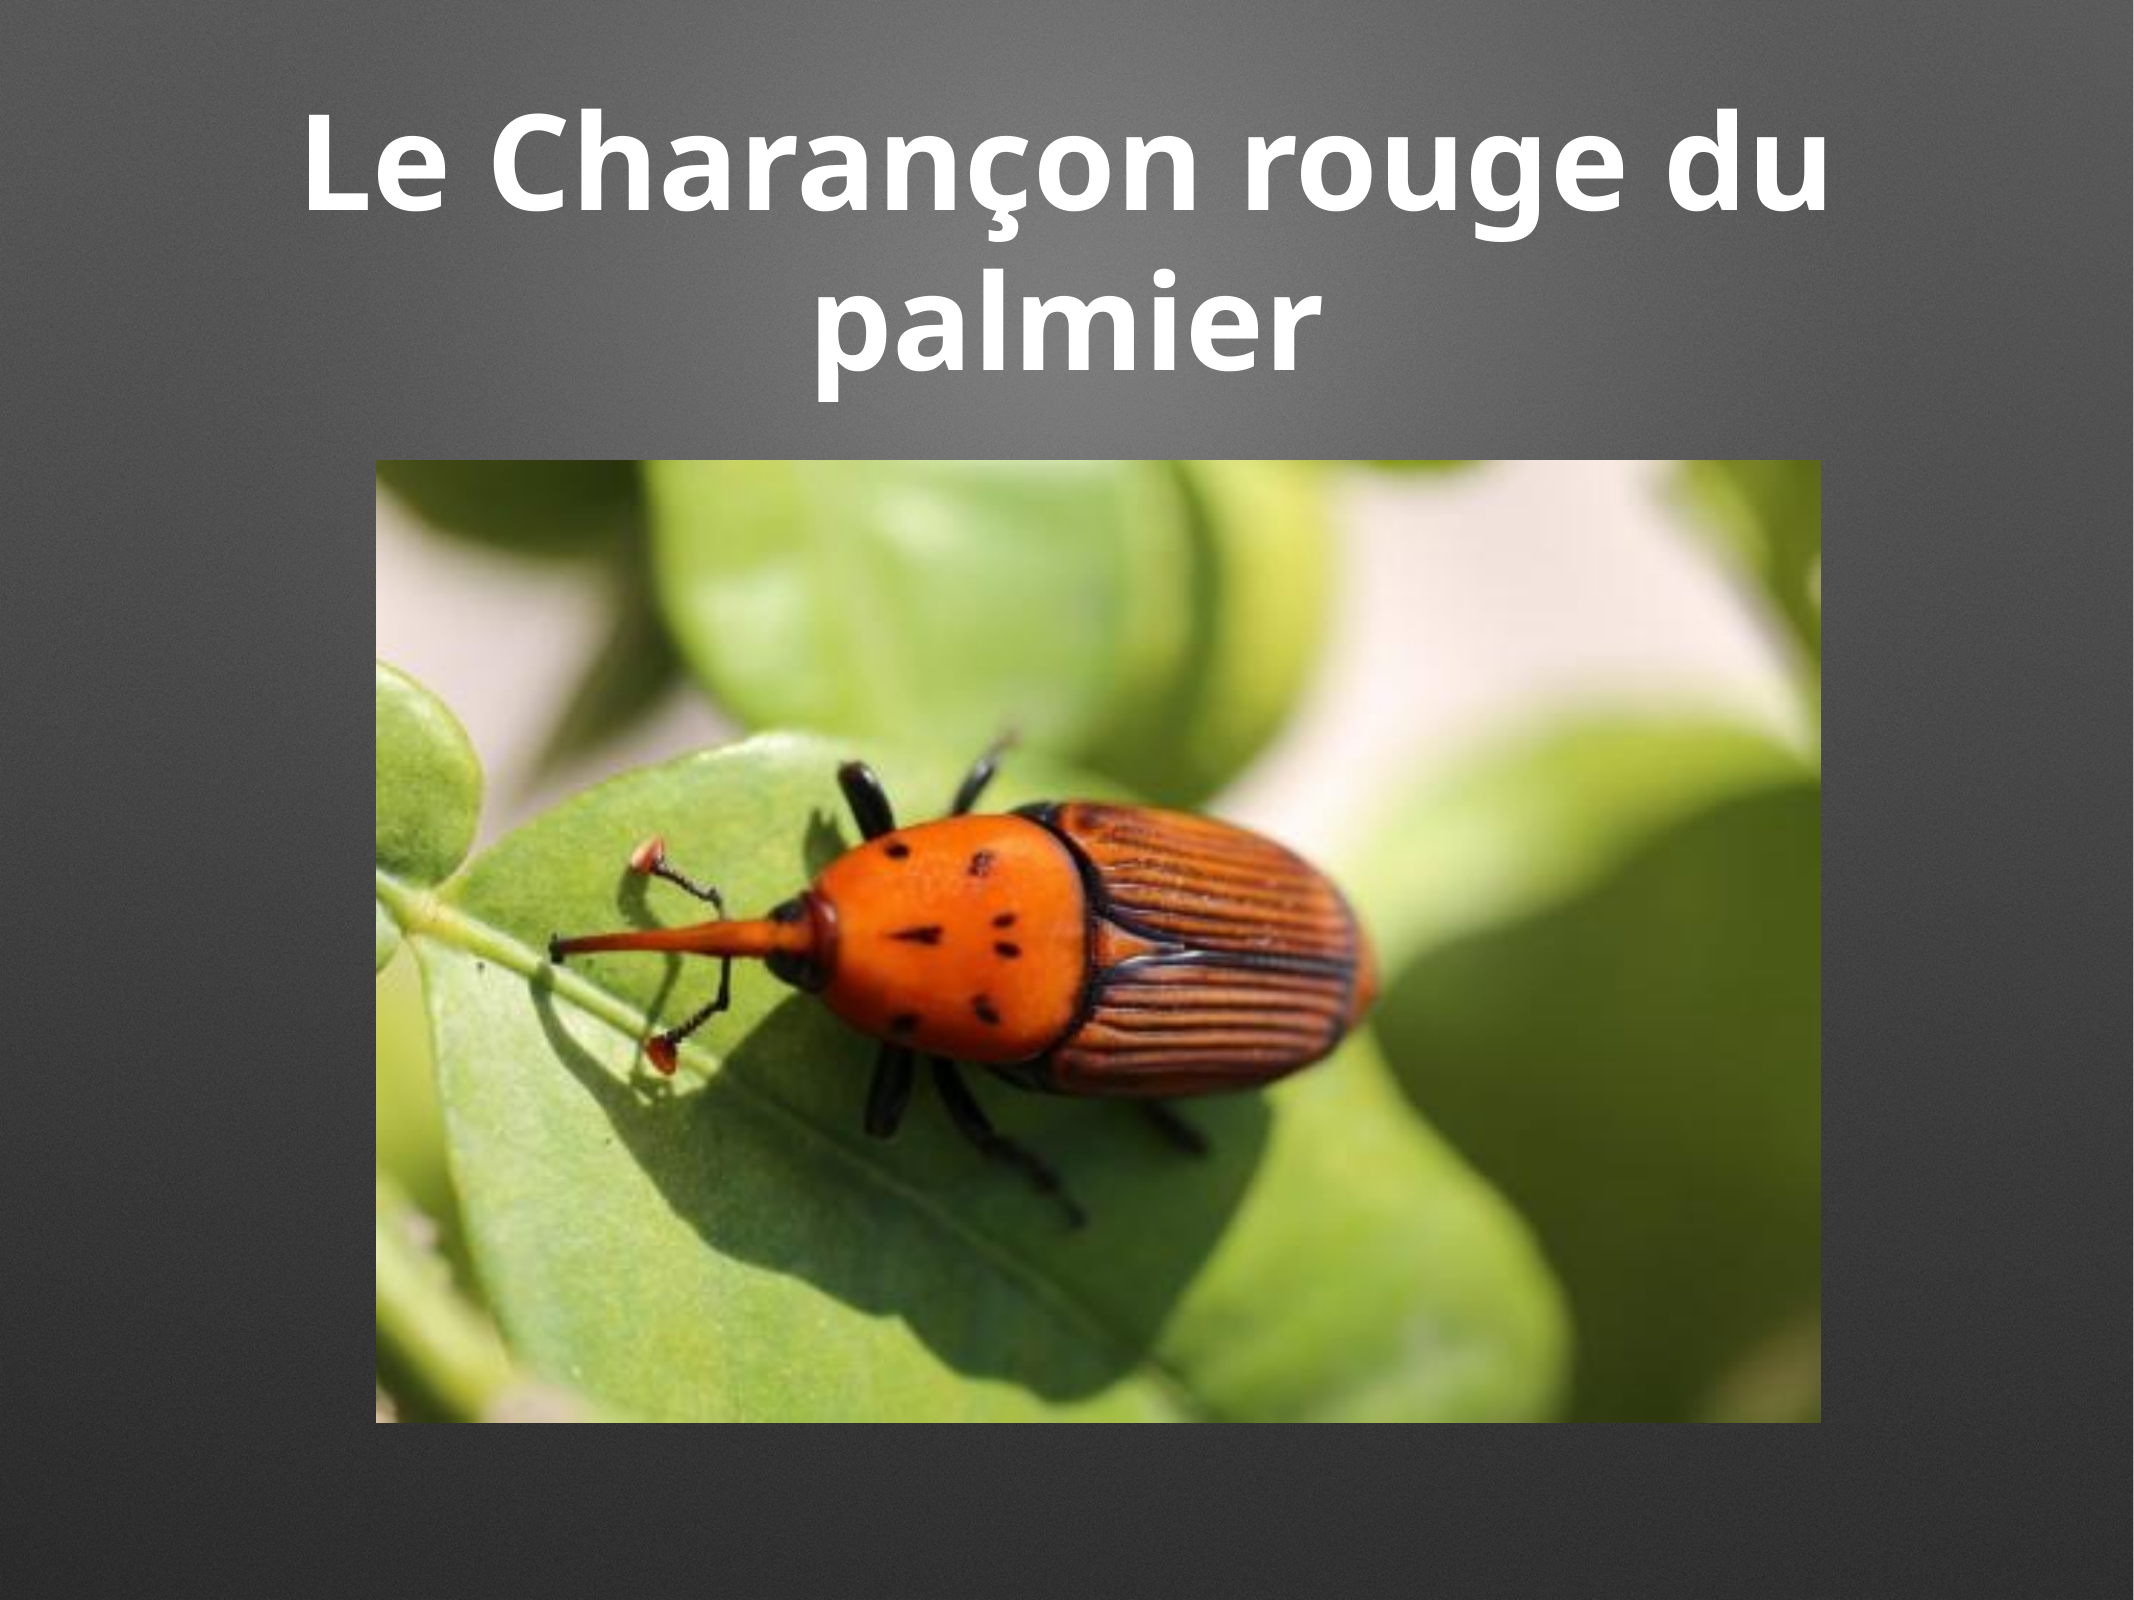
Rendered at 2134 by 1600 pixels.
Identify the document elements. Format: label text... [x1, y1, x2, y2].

title Le Charançon rouge du palmier [124, 14, 2009, 461]
picture [0, 0, 2134, 1600]
